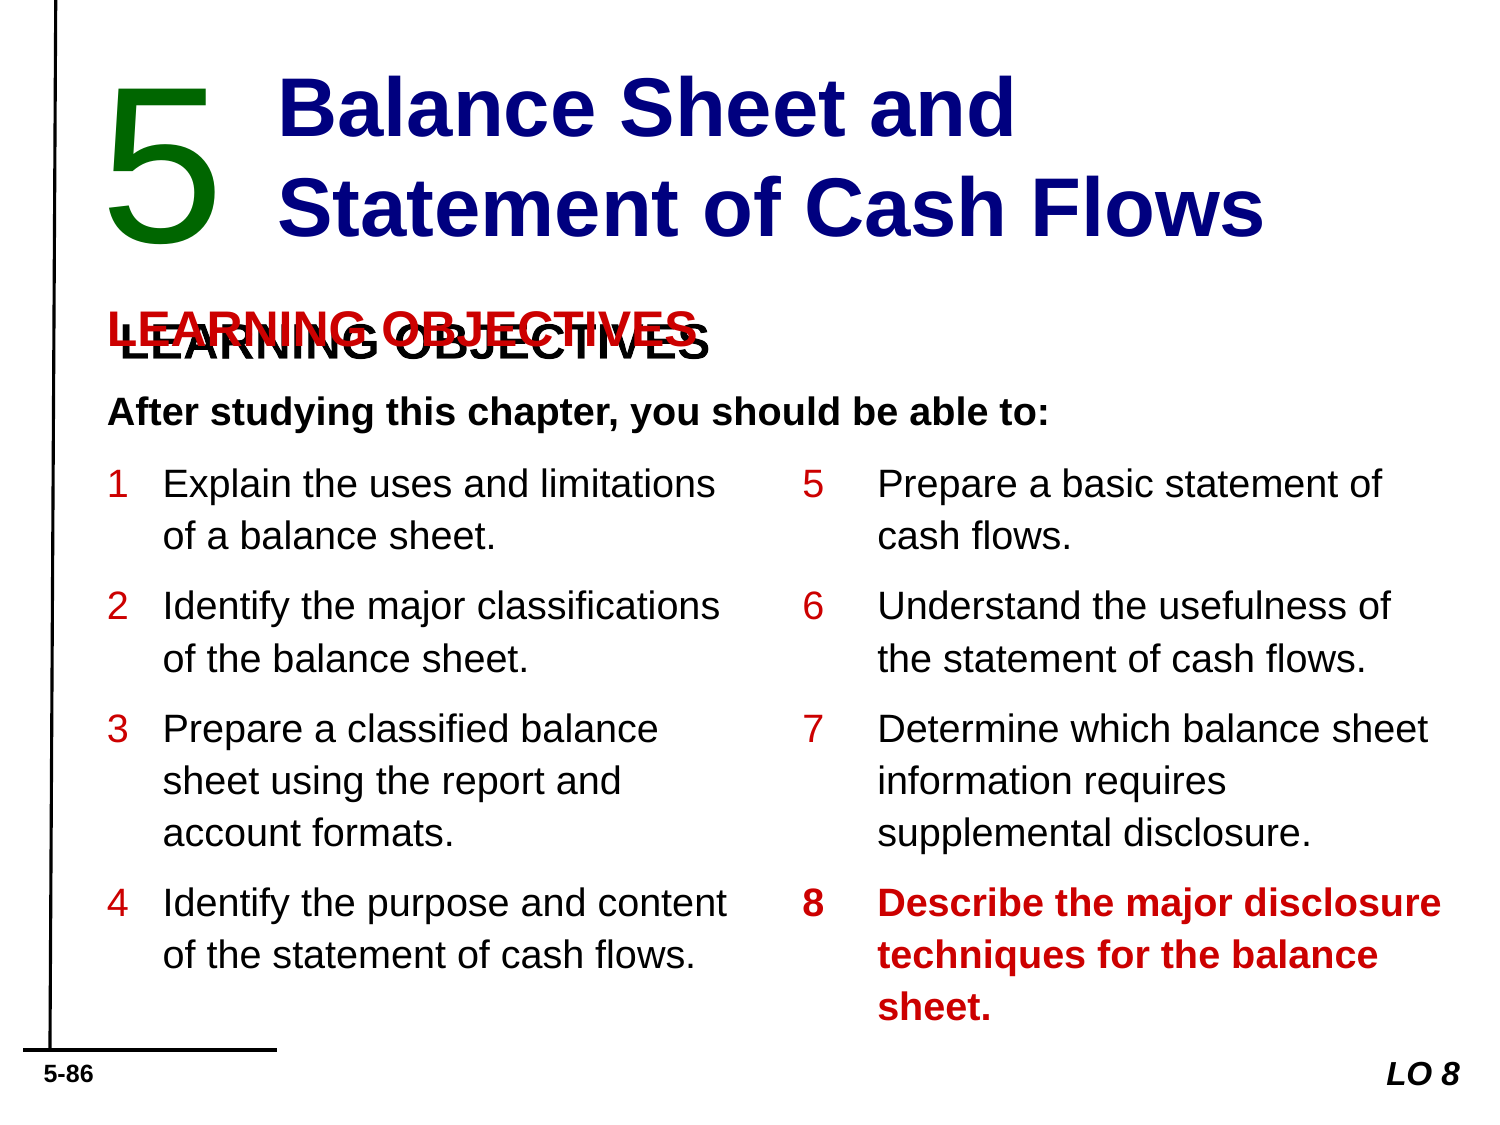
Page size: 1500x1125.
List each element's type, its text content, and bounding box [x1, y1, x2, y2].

text_box Prepare a basic statement of cash flows. Understand the usefulness of the statement of cash flows. Determine which balance sheet information requires supplemental disclosure. Describe the major disclosure techniques for the balance sheet. [787, 445, 1463, 1037]
text_box 5 [75, 12, 250, 295]
text_box LO 8 [1350, 1044, 1475, 1100]
list Explain the uses and limitations of a balance sheet. Identify the major classifications of the balance sheet. Prepare a classified balance sheet using the report and account formats. Identify the purpose and content of the statement of cash flows. [91, 446, 767, 1099]
title LEARNING OBJECTIVES [91, 282, 730, 363]
text_box After studying this chapter, you should be able to: [91, 370, 1275, 441]
text_box Balance Sheet and Statement of Cash Flows [262, 25, 1363, 282]
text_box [49, 0, 56, 1049]
